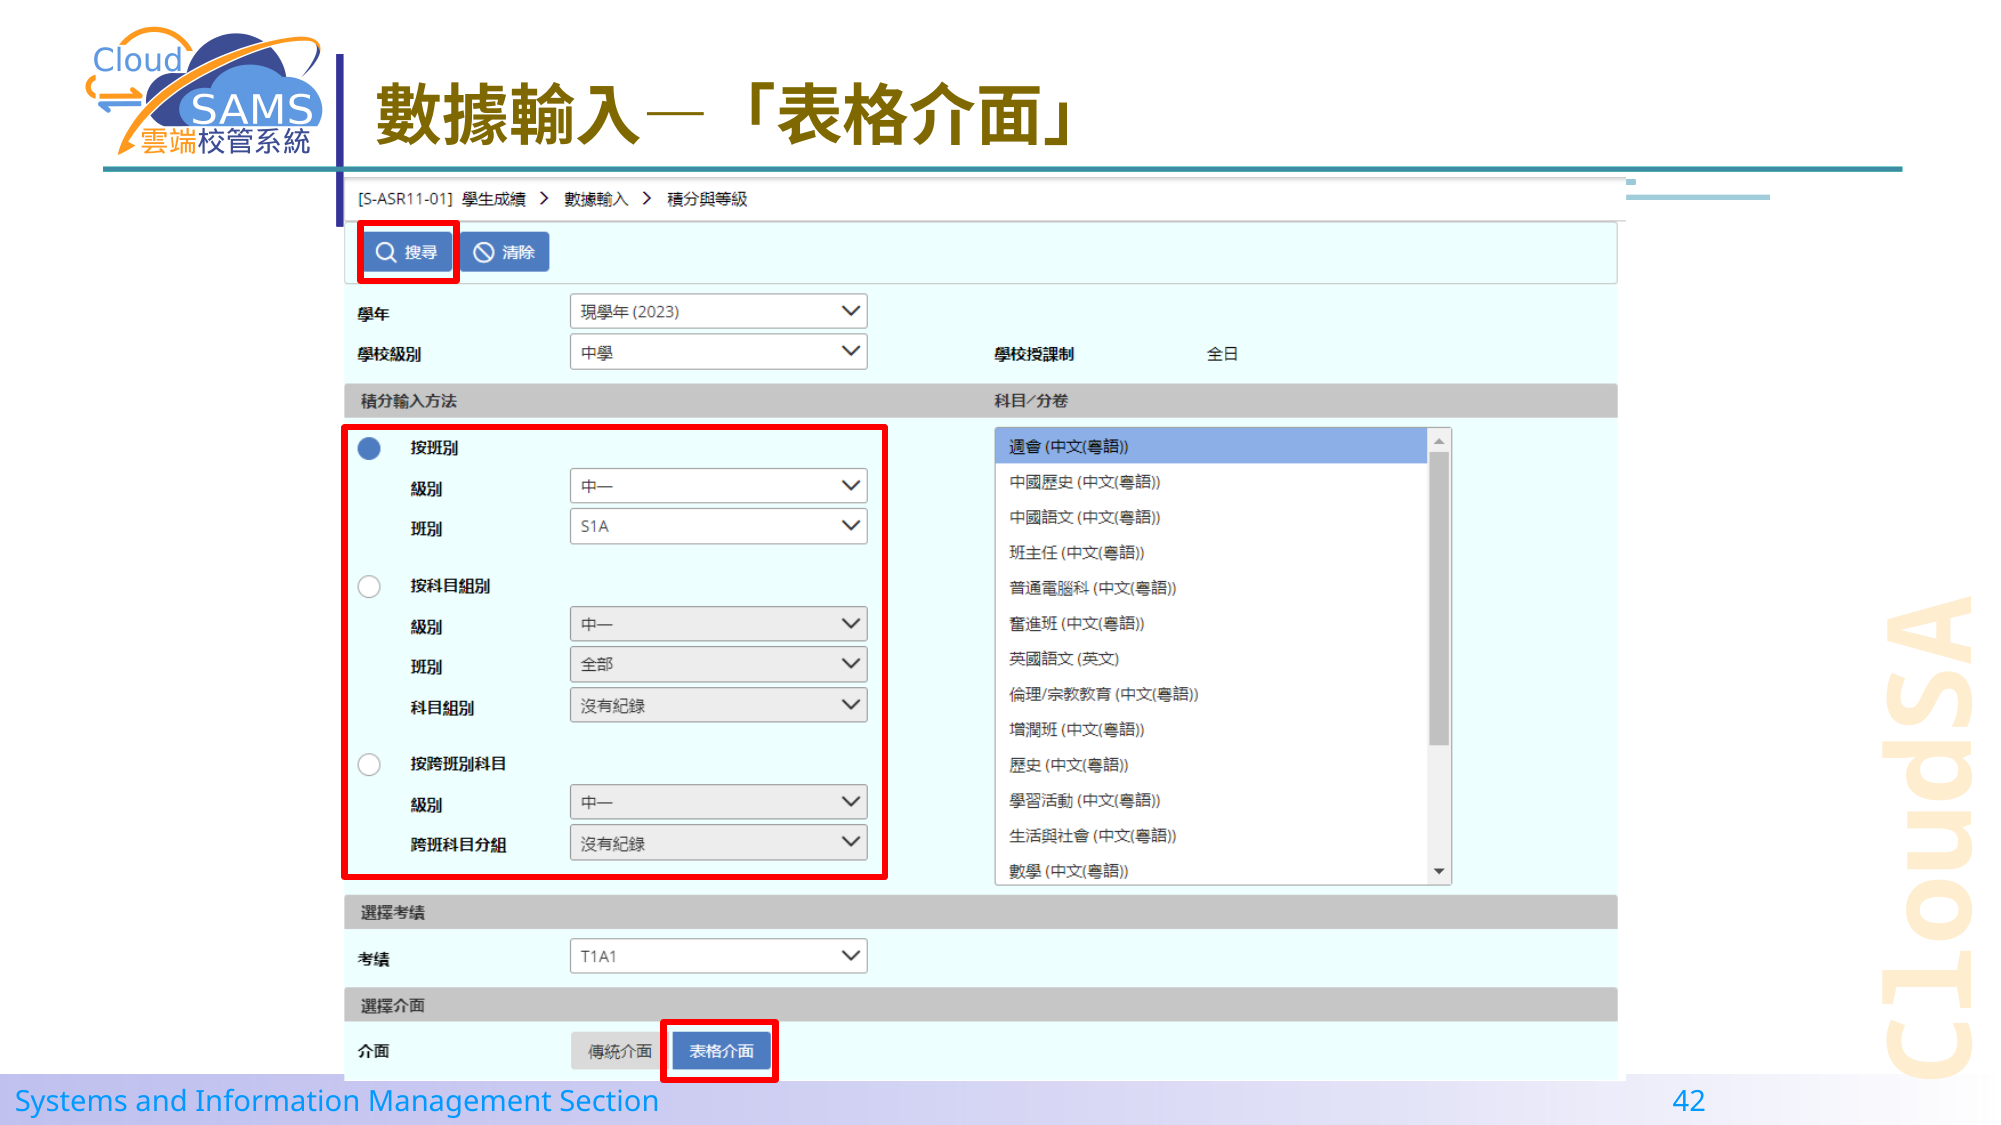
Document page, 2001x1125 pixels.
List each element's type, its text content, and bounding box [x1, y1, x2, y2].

picture [79, 13, 327, 156]
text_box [344, 426, 885, 1081]
picture [344, 177, 1627, 1081]
title 數據輸入—「表格介面」 [360, 59, 1536, 161]
